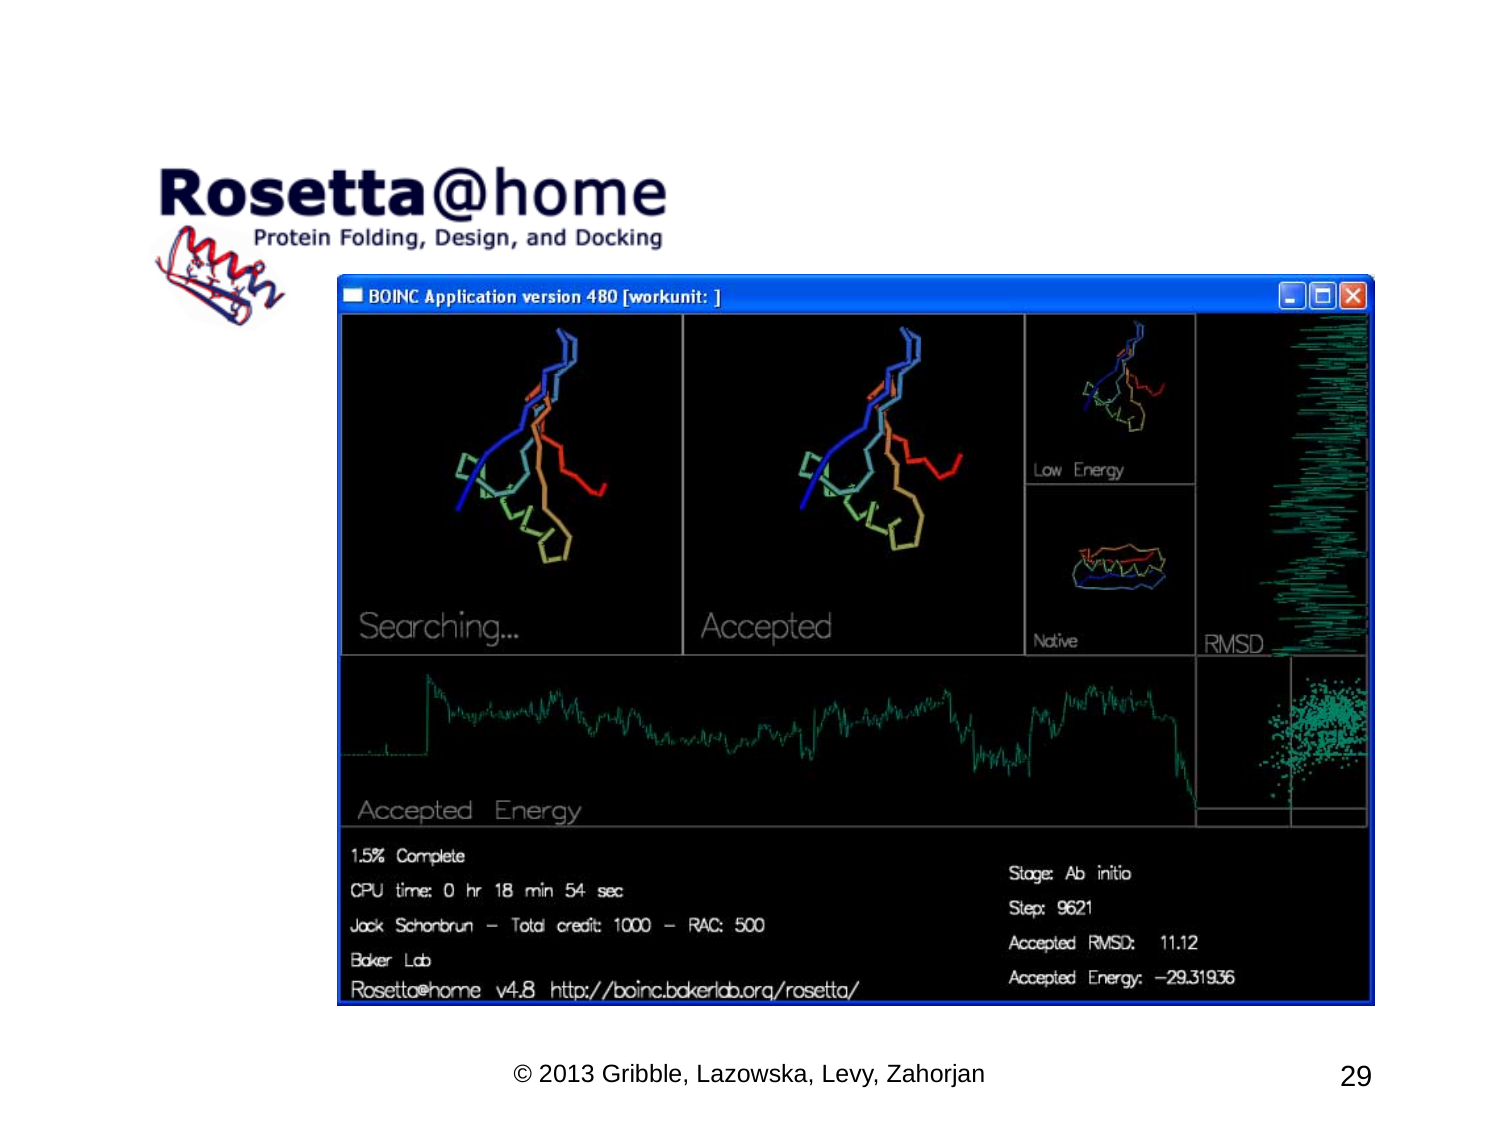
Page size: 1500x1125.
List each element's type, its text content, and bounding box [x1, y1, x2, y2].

footer © 2013 Gribble, Lazowska, Levy, Zahorjan [450, 1050, 1050, 1100]
picture [149, 162, 1376, 1007]
slide_number 29 [1074, 1050, 1388, 1100]
